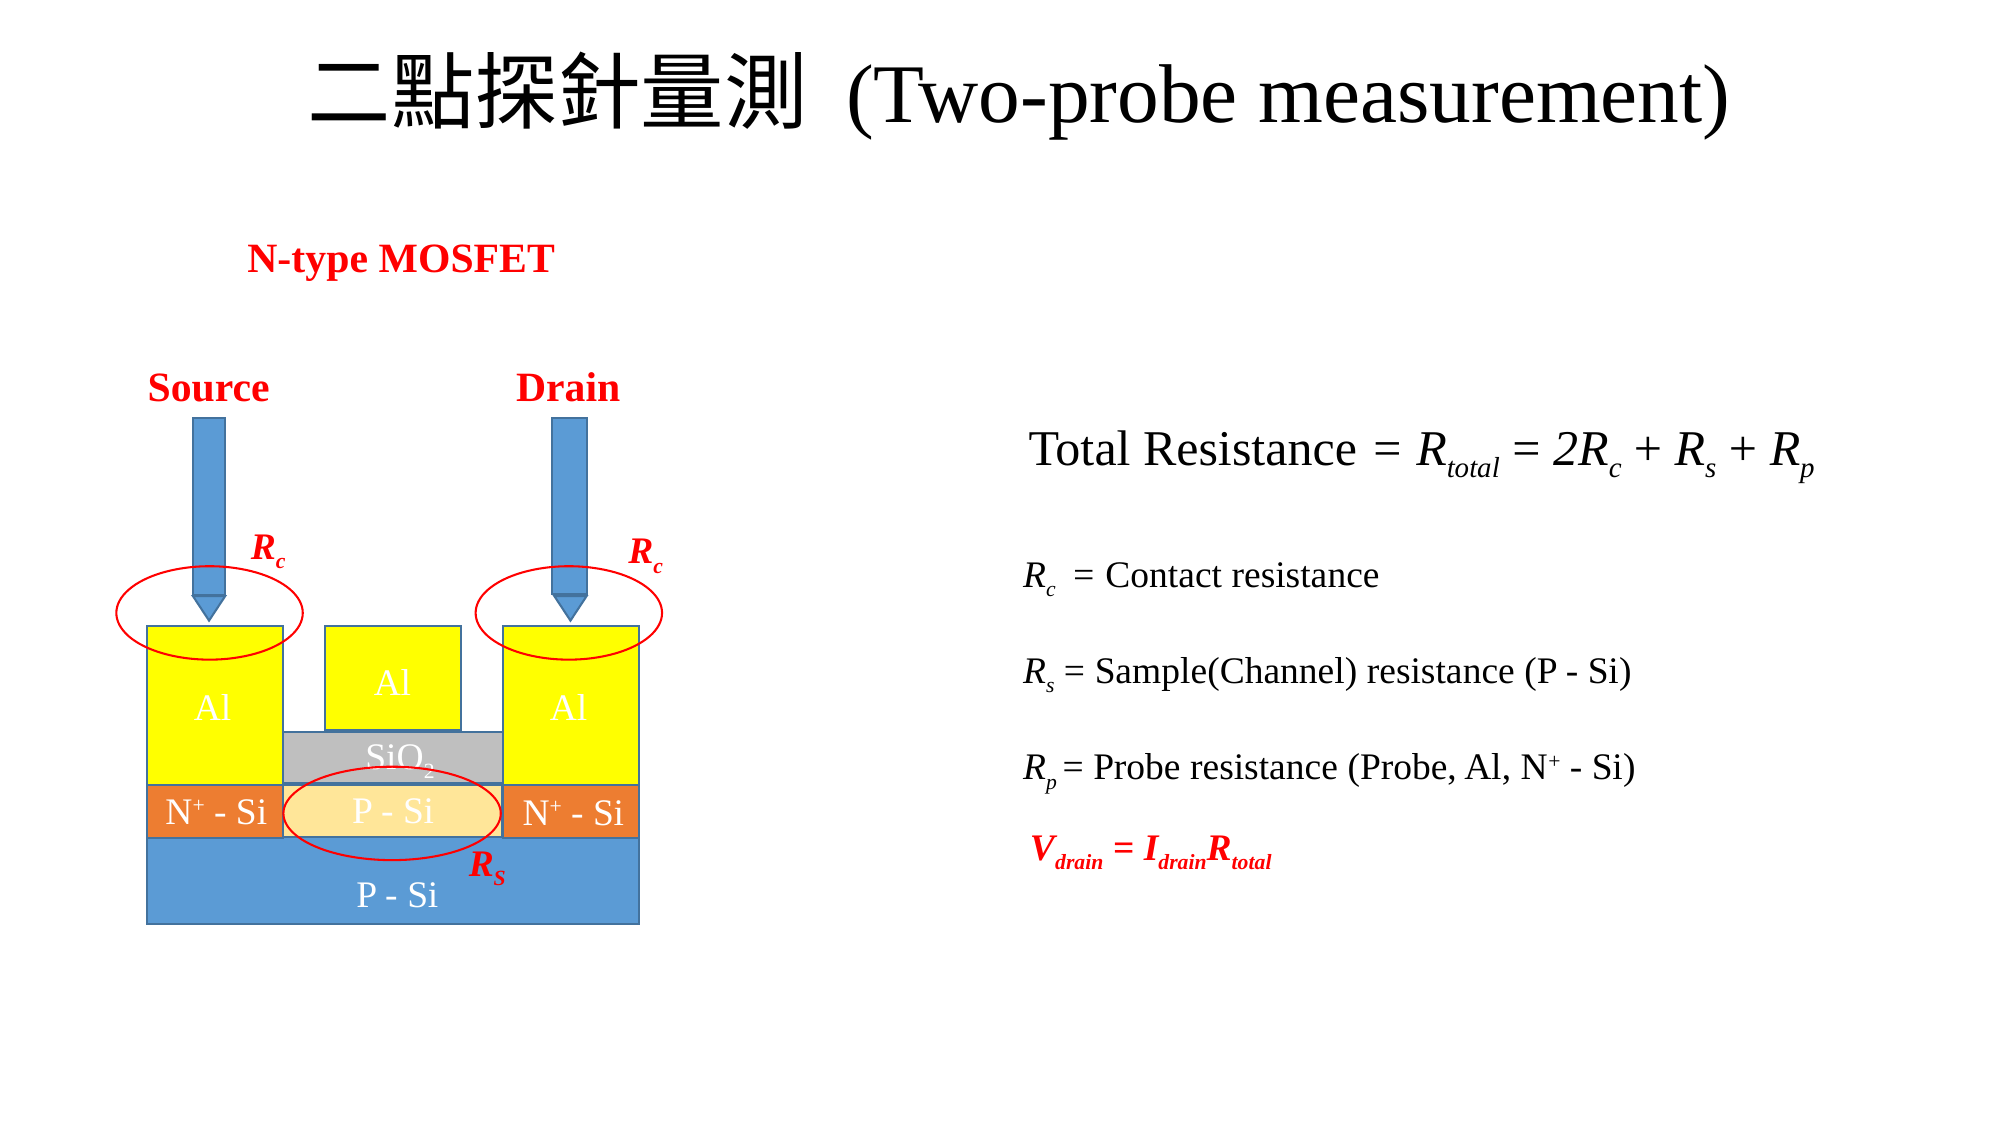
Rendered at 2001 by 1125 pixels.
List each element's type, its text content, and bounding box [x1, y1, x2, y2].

text_box [146, 838, 640, 925]
text_box [503, 786, 507, 831]
text_box [192, 418, 226, 565]
text_box Rc [613, 518, 678, 585]
text_box Rc [236, 514, 301, 581]
text_box [282, 819, 296, 838]
text_box P - Si [341, 863, 454, 923]
text_box Rc = Contact resistance Rs = Sample(Channel) resistance (P - Si) Rp = Probe resistance (Probe, Al, N+ - Si) [1008, 542, 1651, 801]
text_box [146, 643, 284, 786]
text_box [502, 645, 640, 786]
text_box Source [132, 352, 285, 418]
text_box [481, 784, 503, 831]
text_box [282, 731, 350, 784]
text_box Al [179, 675, 247, 735]
text_box Al [358, 650, 427, 711]
text_box Drain [501, 352, 636, 418]
text_box N-type MOSFET [232, 223, 571, 289]
text_box Total Resistance = Rtotal = 2Rc + Rs + Rp [1013, 408, 1830, 492]
text_box N+ - Si [507, 780, 640, 840]
text_box [146, 786, 150, 839]
text_box [474, 565, 664, 661]
text_box N+ - Si [150, 779, 283, 839]
text_box RS [453, 831, 521, 898]
text_box Al [535, 675, 603, 735]
title 二點探針量測 (Two-probe measurement) [269, 42, 1770, 149]
text_box [324, 625, 462, 731]
text_box [551, 418, 588, 566]
text_box Vdrain = IdrainRtotal [1015, 815, 1287, 882]
text_box [450, 731, 504, 784]
text_box SiO2 [350, 724, 450, 772]
text_box [282, 784, 303, 808]
text_box [282, 765, 502, 862]
text_box [115, 565, 304, 661]
